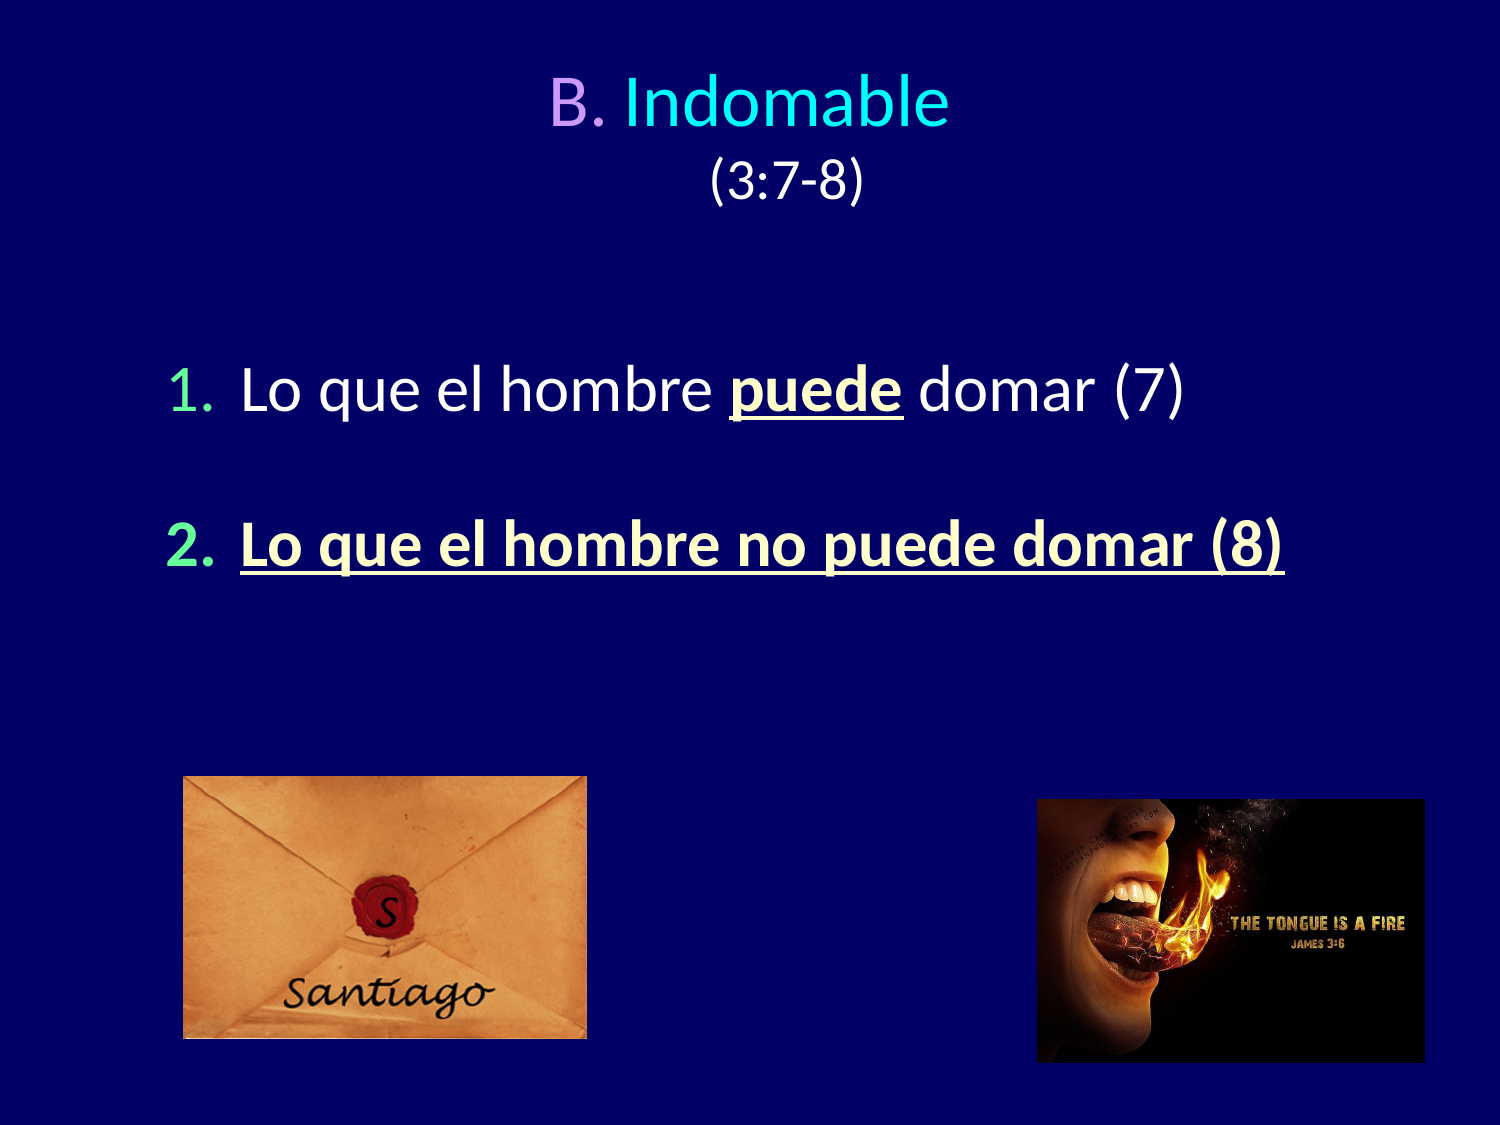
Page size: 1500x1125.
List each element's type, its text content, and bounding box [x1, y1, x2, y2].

picture [183, 776, 587, 1039]
title Indomable (3:7-8) [112, 37, 1388, 225]
picture [1037, 799, 1426, 1063]
list Lo que el hombre puede domar (7) Lo que el hombre no puede domar (8) [149, 337, 1326, 626]
